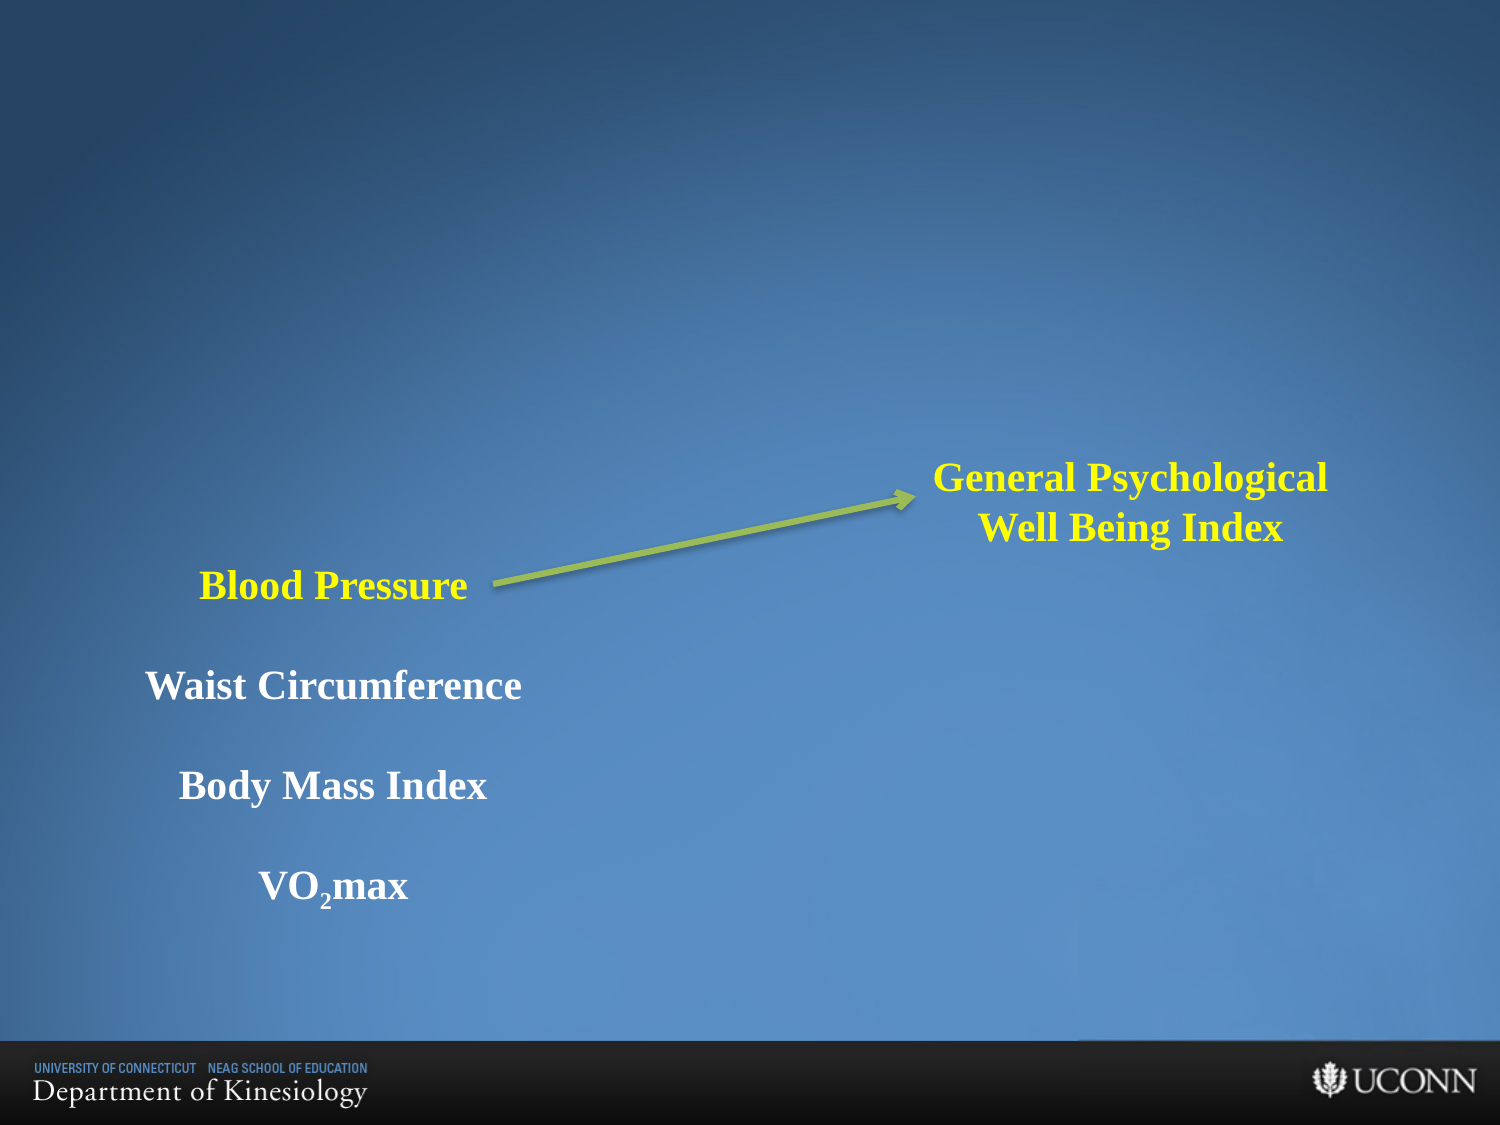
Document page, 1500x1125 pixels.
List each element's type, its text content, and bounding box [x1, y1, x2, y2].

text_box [492, 495, 917, 585]
text_box General Psychological Well Being Index [872, 442, 1074, 632]
text_box Blood Pressure Waist Circumference Body Mass Index VO2max [102, 149, 565, 922]
picture [0, 0, 1500, 1125]
